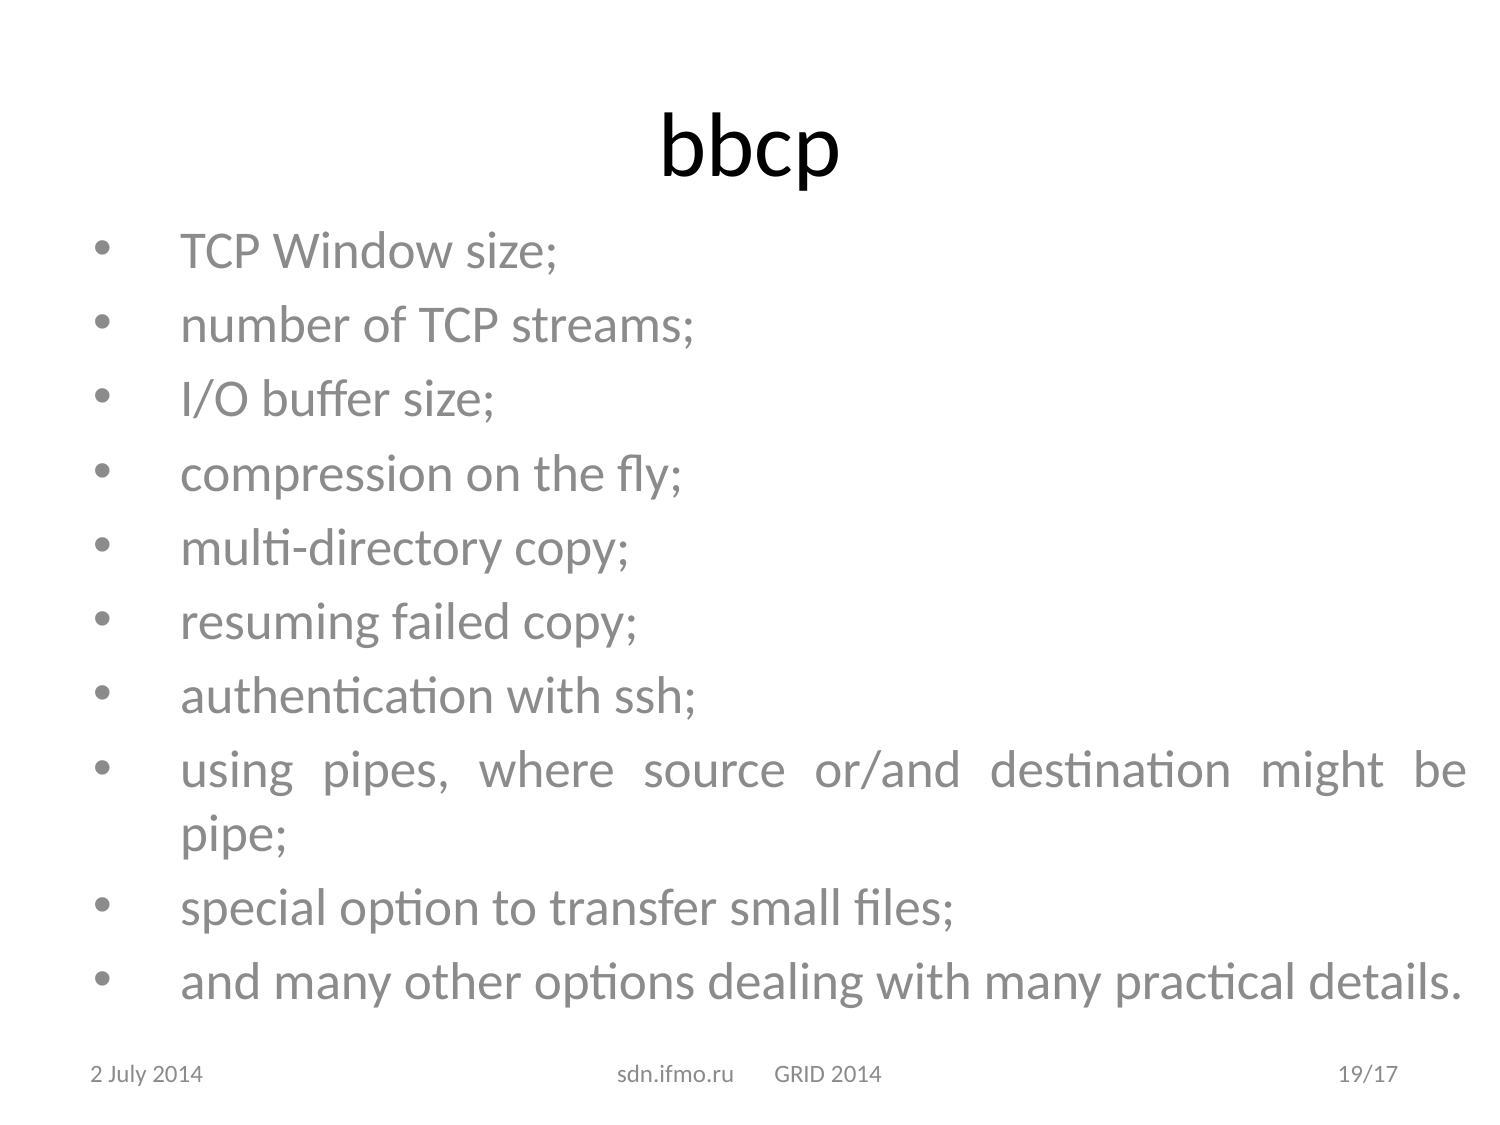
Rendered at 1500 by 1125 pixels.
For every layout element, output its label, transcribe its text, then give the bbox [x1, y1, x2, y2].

subtitle TCP Window size; number of TCP streams; I/O buffer size; compression on the fly; multi-directory copy; resuming failed copy; authentication with ssh; using pipes, where source or/and destination might be pipe; special option to transfer small files; and many other options dealing with many practical details. [17, 208, 1483, 1071]
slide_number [75, 1042, 425, 1103]
slide_number 19/17 [1074, 1042, 1425, 1103]
footer sdn.ifmo.ru GRID 2014 [512, 1042, 988, 1103]
title bbcp [112, 19, 1388, 208]
